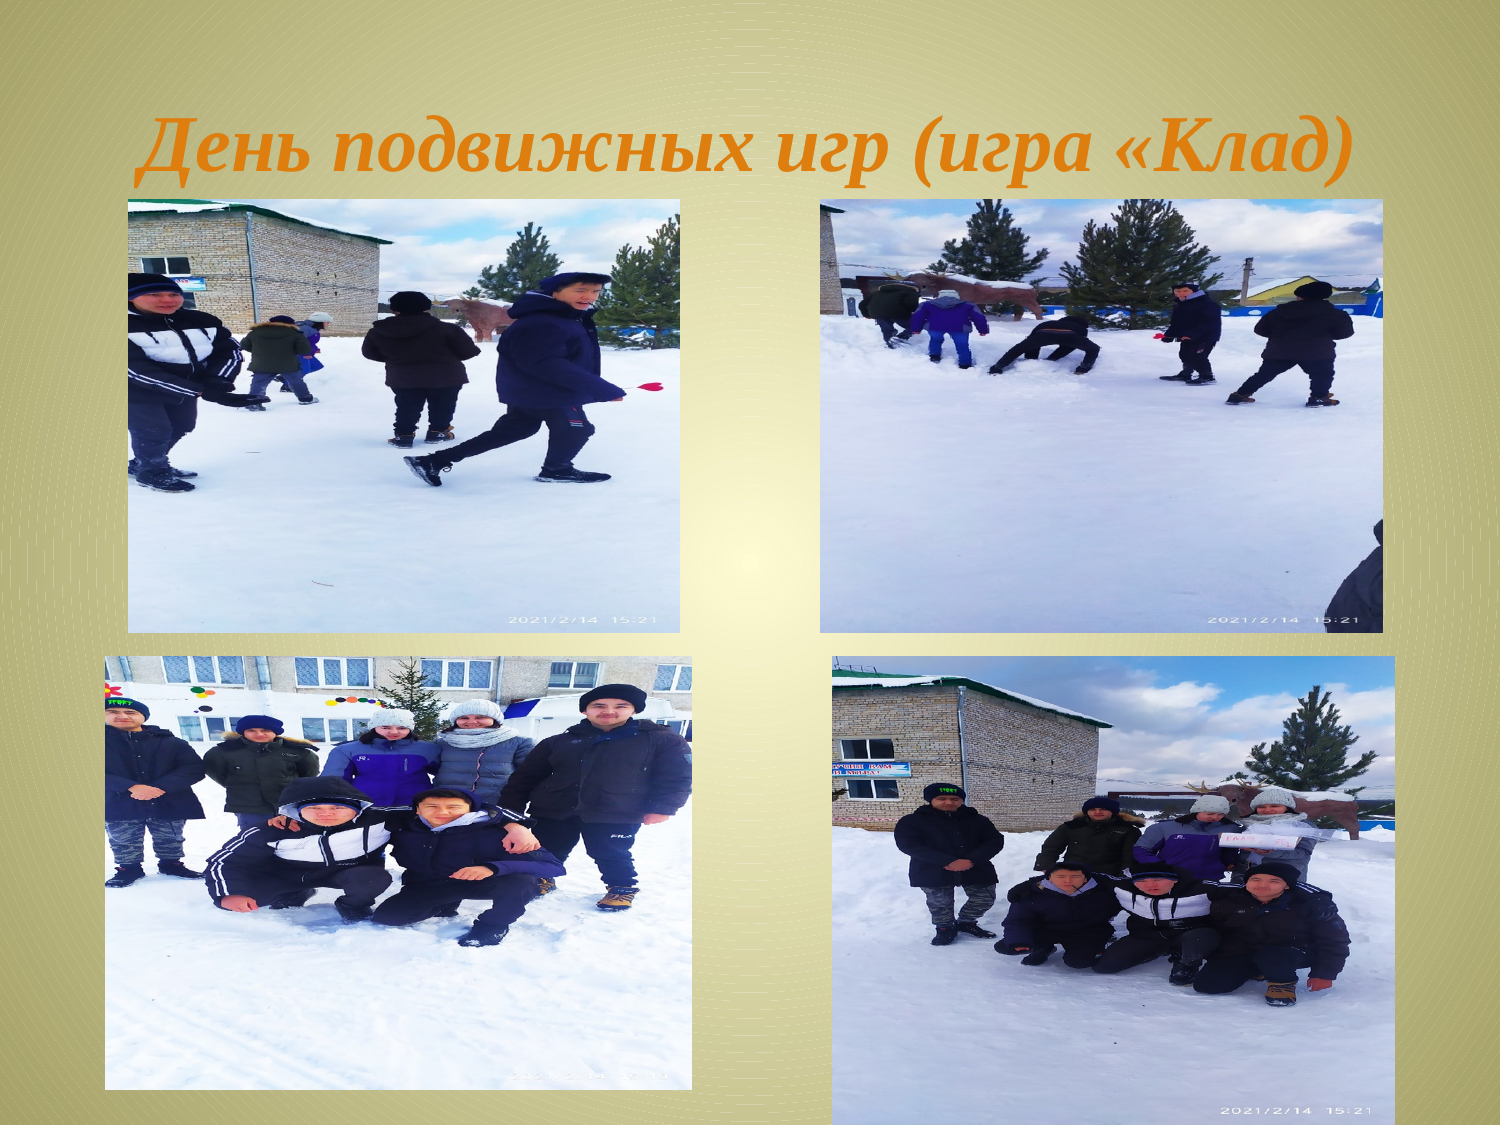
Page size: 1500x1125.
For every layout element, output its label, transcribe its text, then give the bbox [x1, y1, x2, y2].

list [105, 655, 692, 1091]
picture [820, 198, 1384, 633]
title День подвижных игр (игра «Клад) [75, 45, 1425, 233]
picture [831, 656, 1395, 1125]
picture [128, 198, 680, 633]
